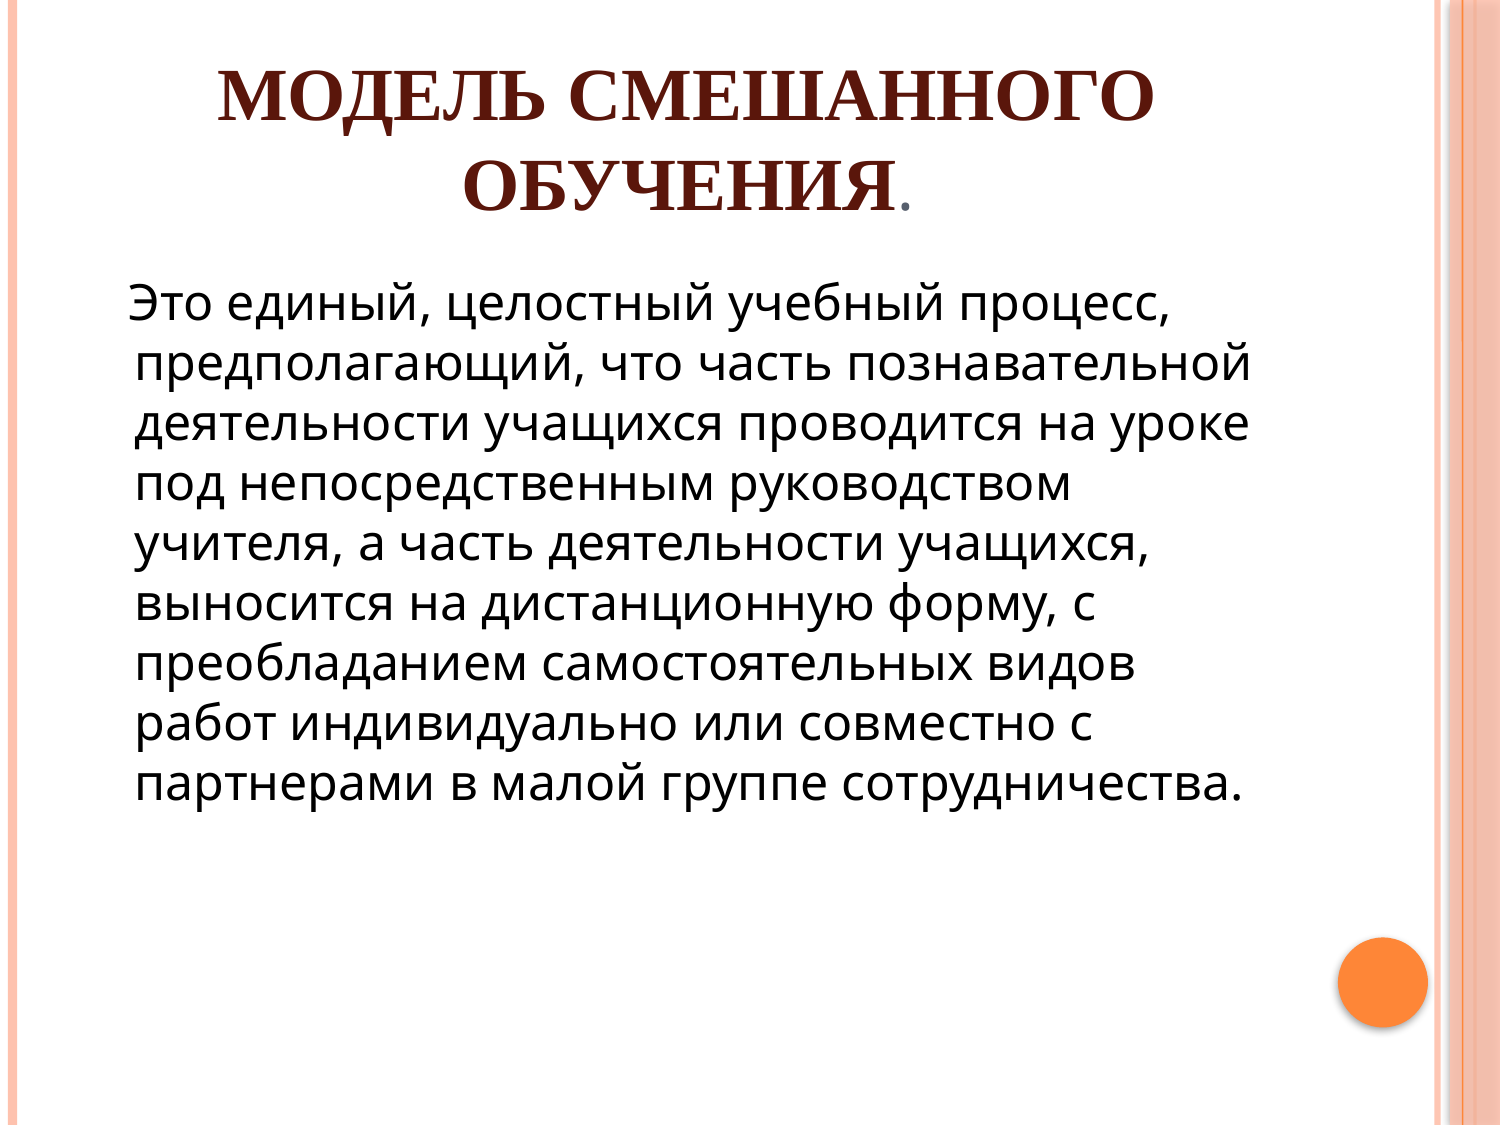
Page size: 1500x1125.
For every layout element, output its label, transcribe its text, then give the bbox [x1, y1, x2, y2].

list Это единый, целостный учебный процесс, предполагающий, что часть познавательной деятельности учащихся проводится на уроке под непосредственным руководством учителя, а часть деятельности учащихся, выносится на дистанционную форму, с преобладанием самостоятельных видов работ индивидуально или совместно с партнерами в малой группе сотрудничества. [75, 262, 1300, 1062]
title Модель смешанного обучения. [75, 45, 1300, 233]
